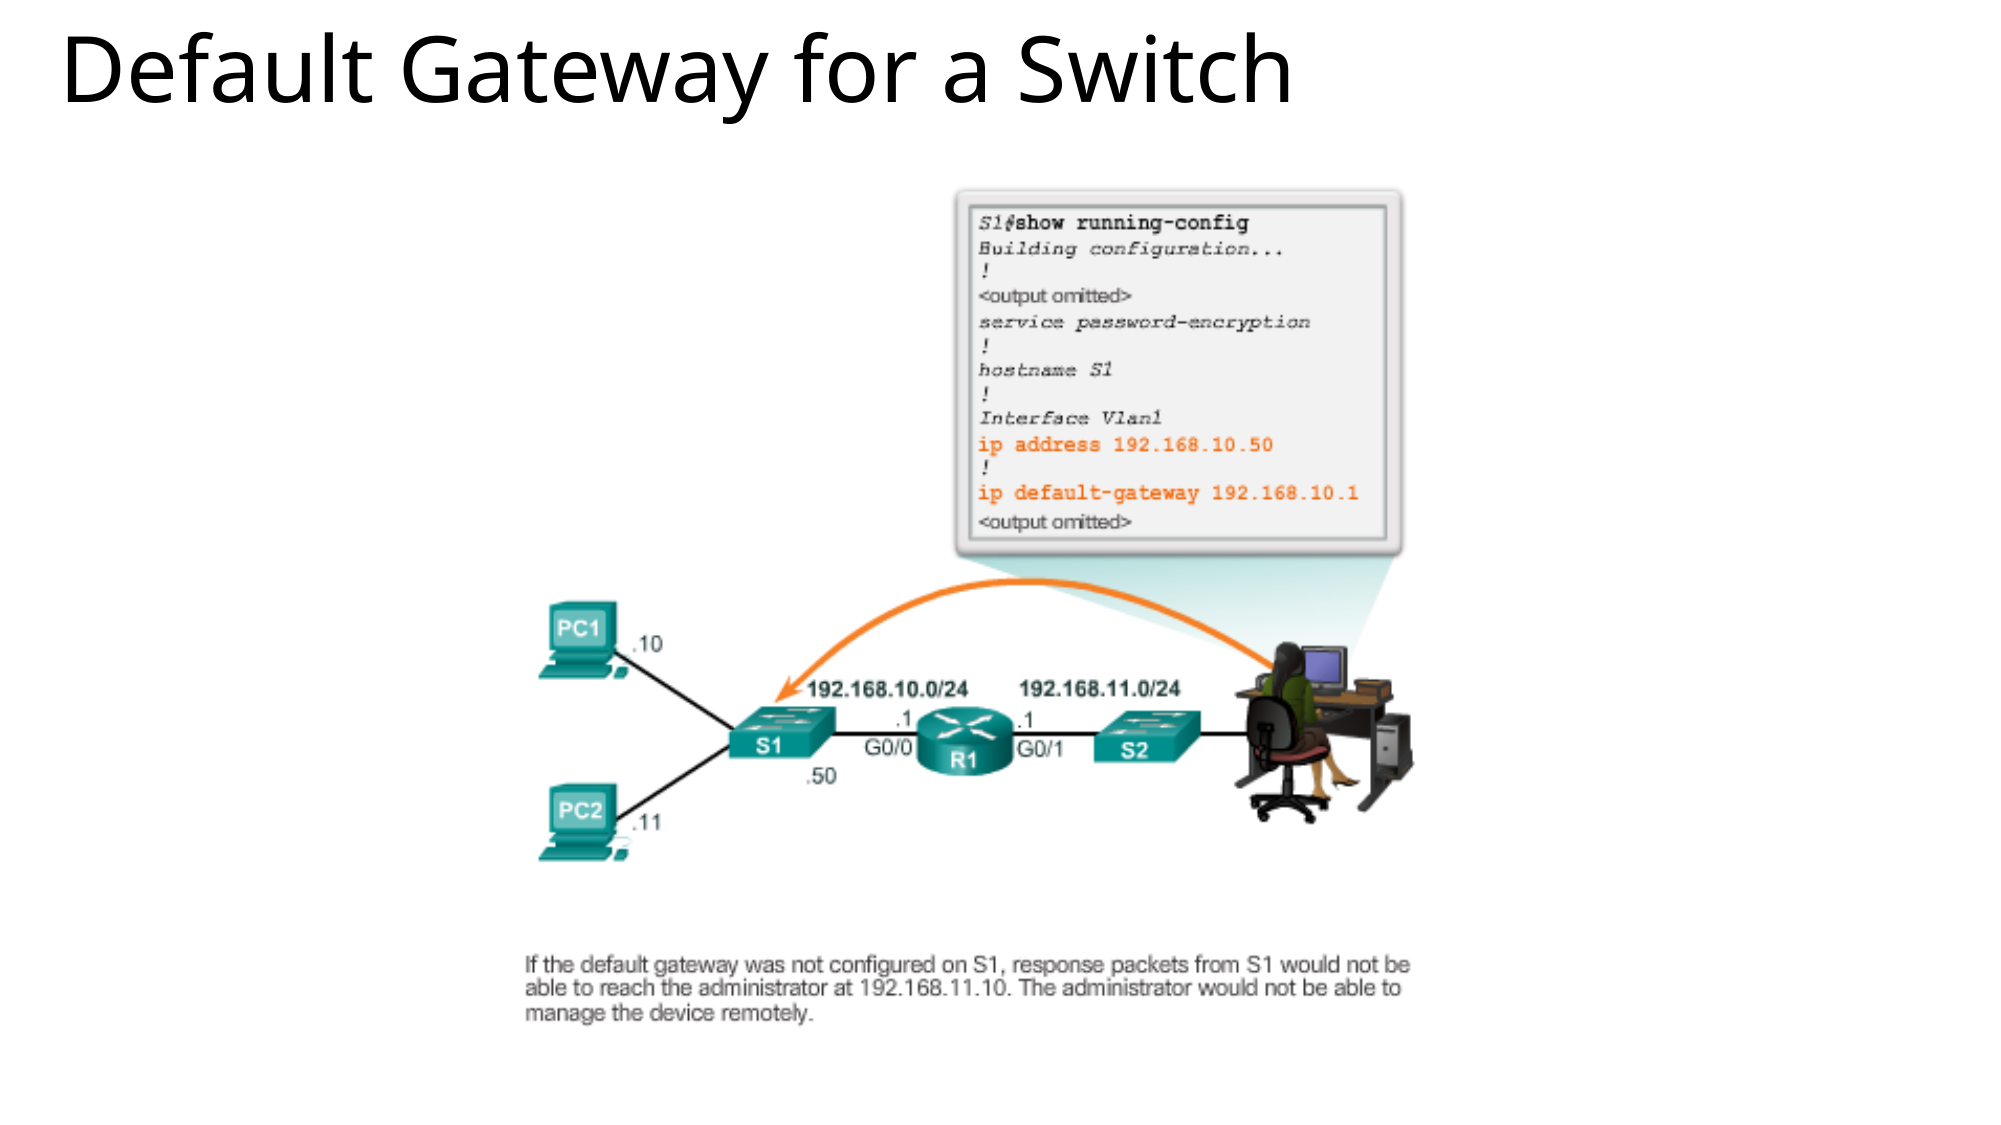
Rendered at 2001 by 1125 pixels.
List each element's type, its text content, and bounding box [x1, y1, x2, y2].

title Default Gateway for a Switch [44, 0, 1933, 147]
picture [489, 146, 1501, 1059]
